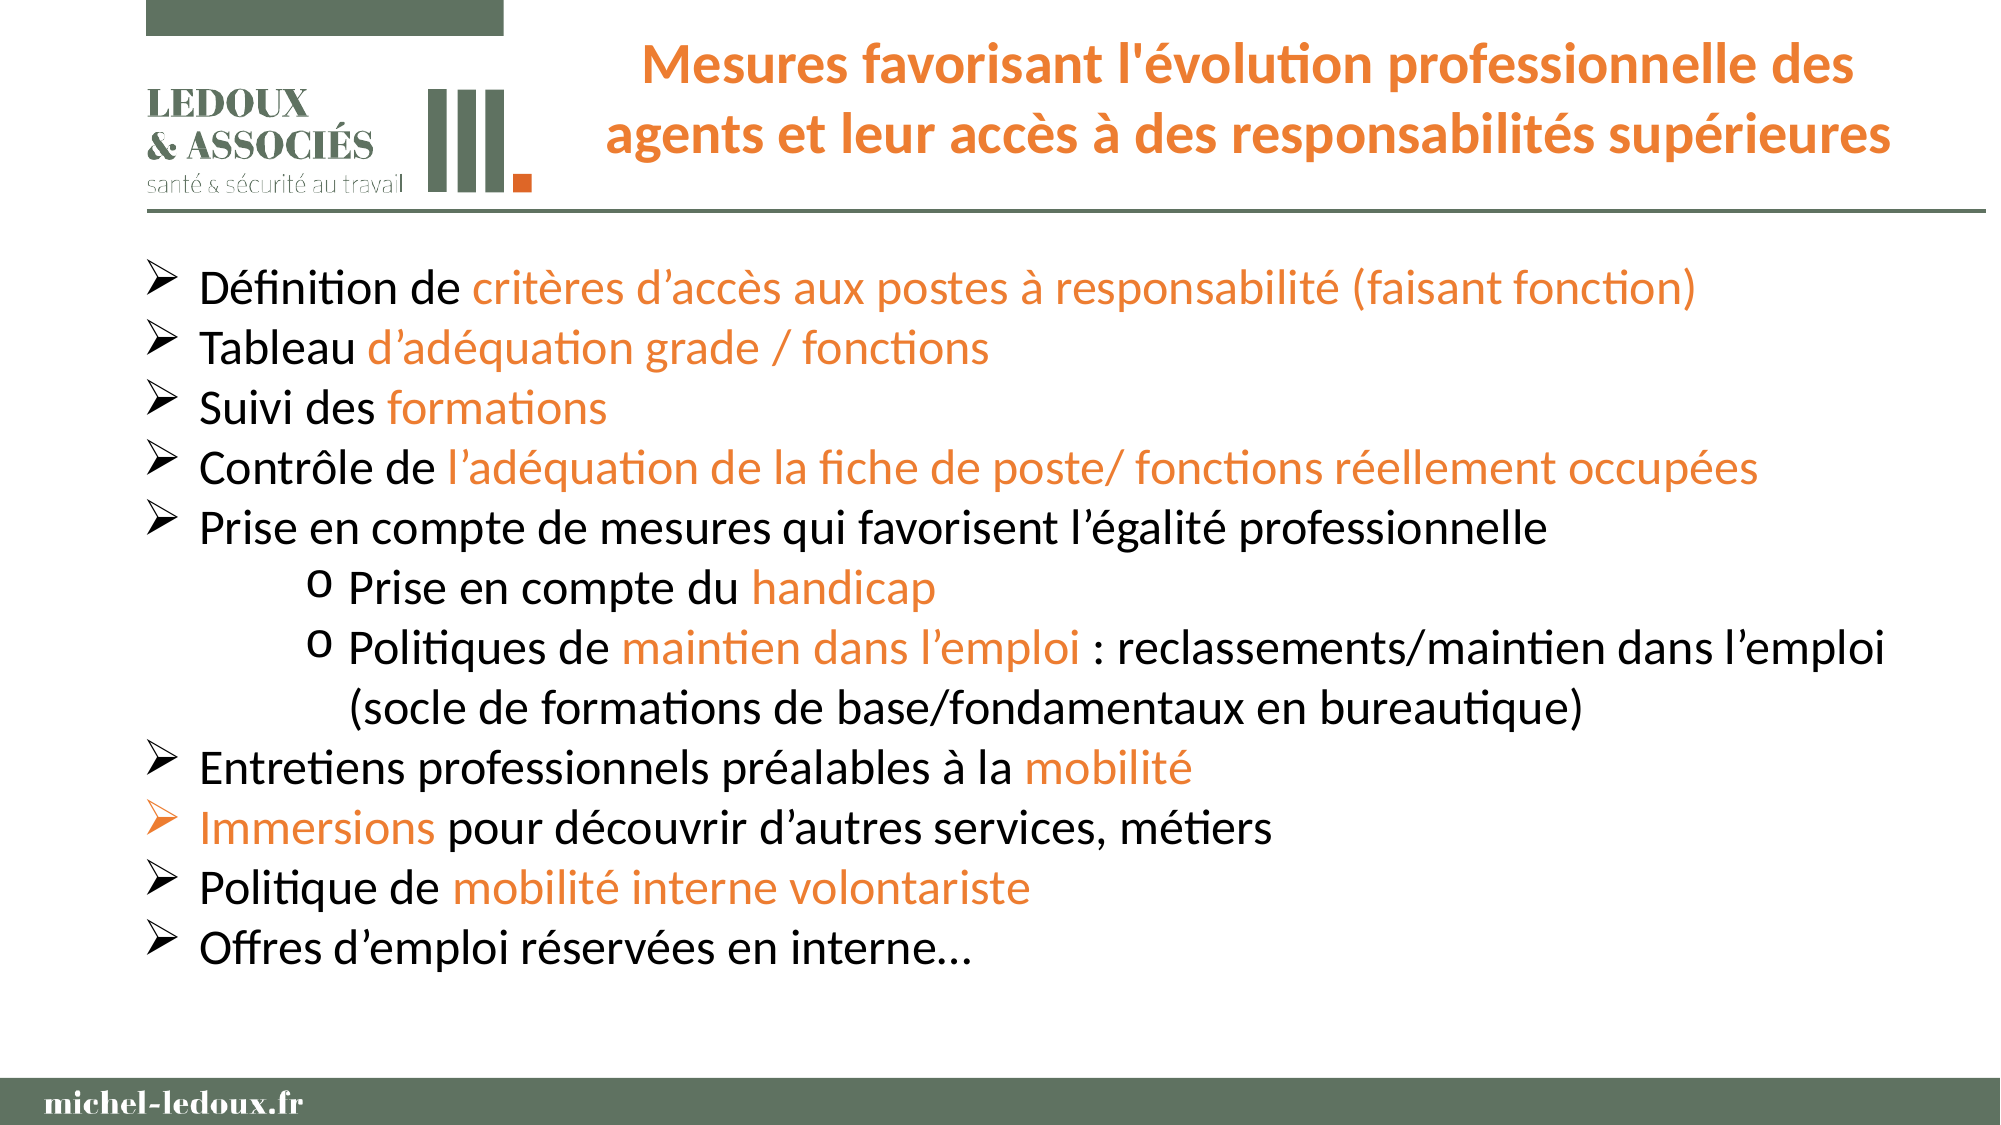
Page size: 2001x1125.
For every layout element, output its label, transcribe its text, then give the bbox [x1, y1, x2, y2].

picture [147, 132, 177, 160]
text_box Définition de critères d’accès aux postes à responsabilité (faisant fonction) Tableau d’adéquation grade / fonctions Suivi des formations Contrôle de l’adéquation de la fiche de poste/ fonctions réellement occupées Prise en compte de mesures qui favorisent l’égalité professionnelle Prise en compte du handicap Politiques de maintien dans l’emploi : reclassements/maintien dans l’emploi (socle de formations de base/fondamentaux en bureautique) Entretiens professionnels préalables à la mobilité Immersions pour découvrir d’autres services, métiers Politique de mobilité interne volontariste Offres d’emploi réservées en interne… [128, 246, 1901, 982]
text_box Mesures favorisant l'évolution professionnelle des agents et leur accès à des responsabilités supérieures [565, 18, 1932, 173]
picture [147, 173, 397, 193]
picture [44, 1090, 303, 1114]
